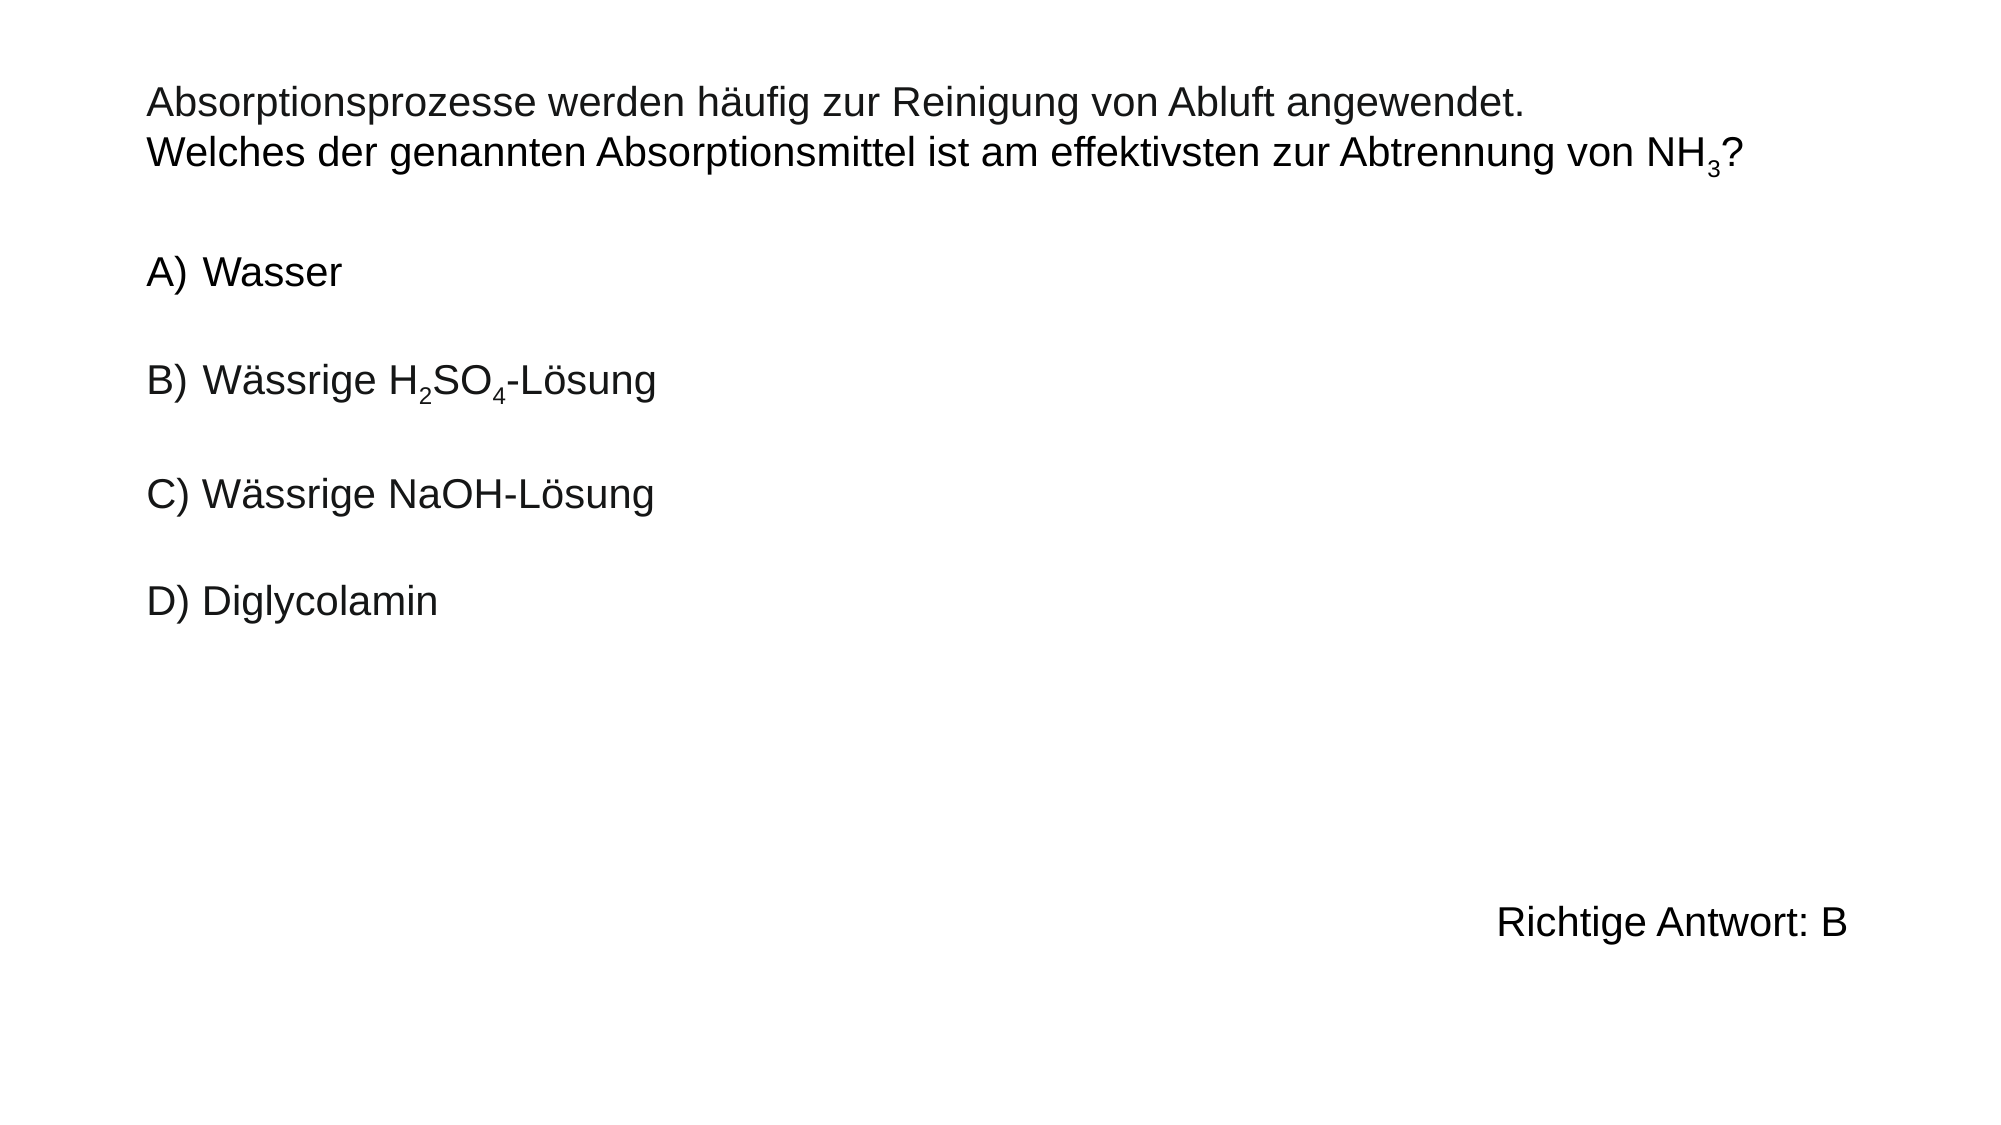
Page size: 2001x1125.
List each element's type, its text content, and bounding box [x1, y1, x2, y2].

text_box Absorptionsprozesse werden häufig zur Reinigung von Abluft angewendet. Welches der genannten Absorptionsmittel ist am effektivsten zur Abtrennung von NH3? Wasser Wässrige H2SO4-Lösung C) Wässrige NaOH-Lösung D) Diglycolamin Richtige Antwort: B [131, 67, 1864, 1059]
